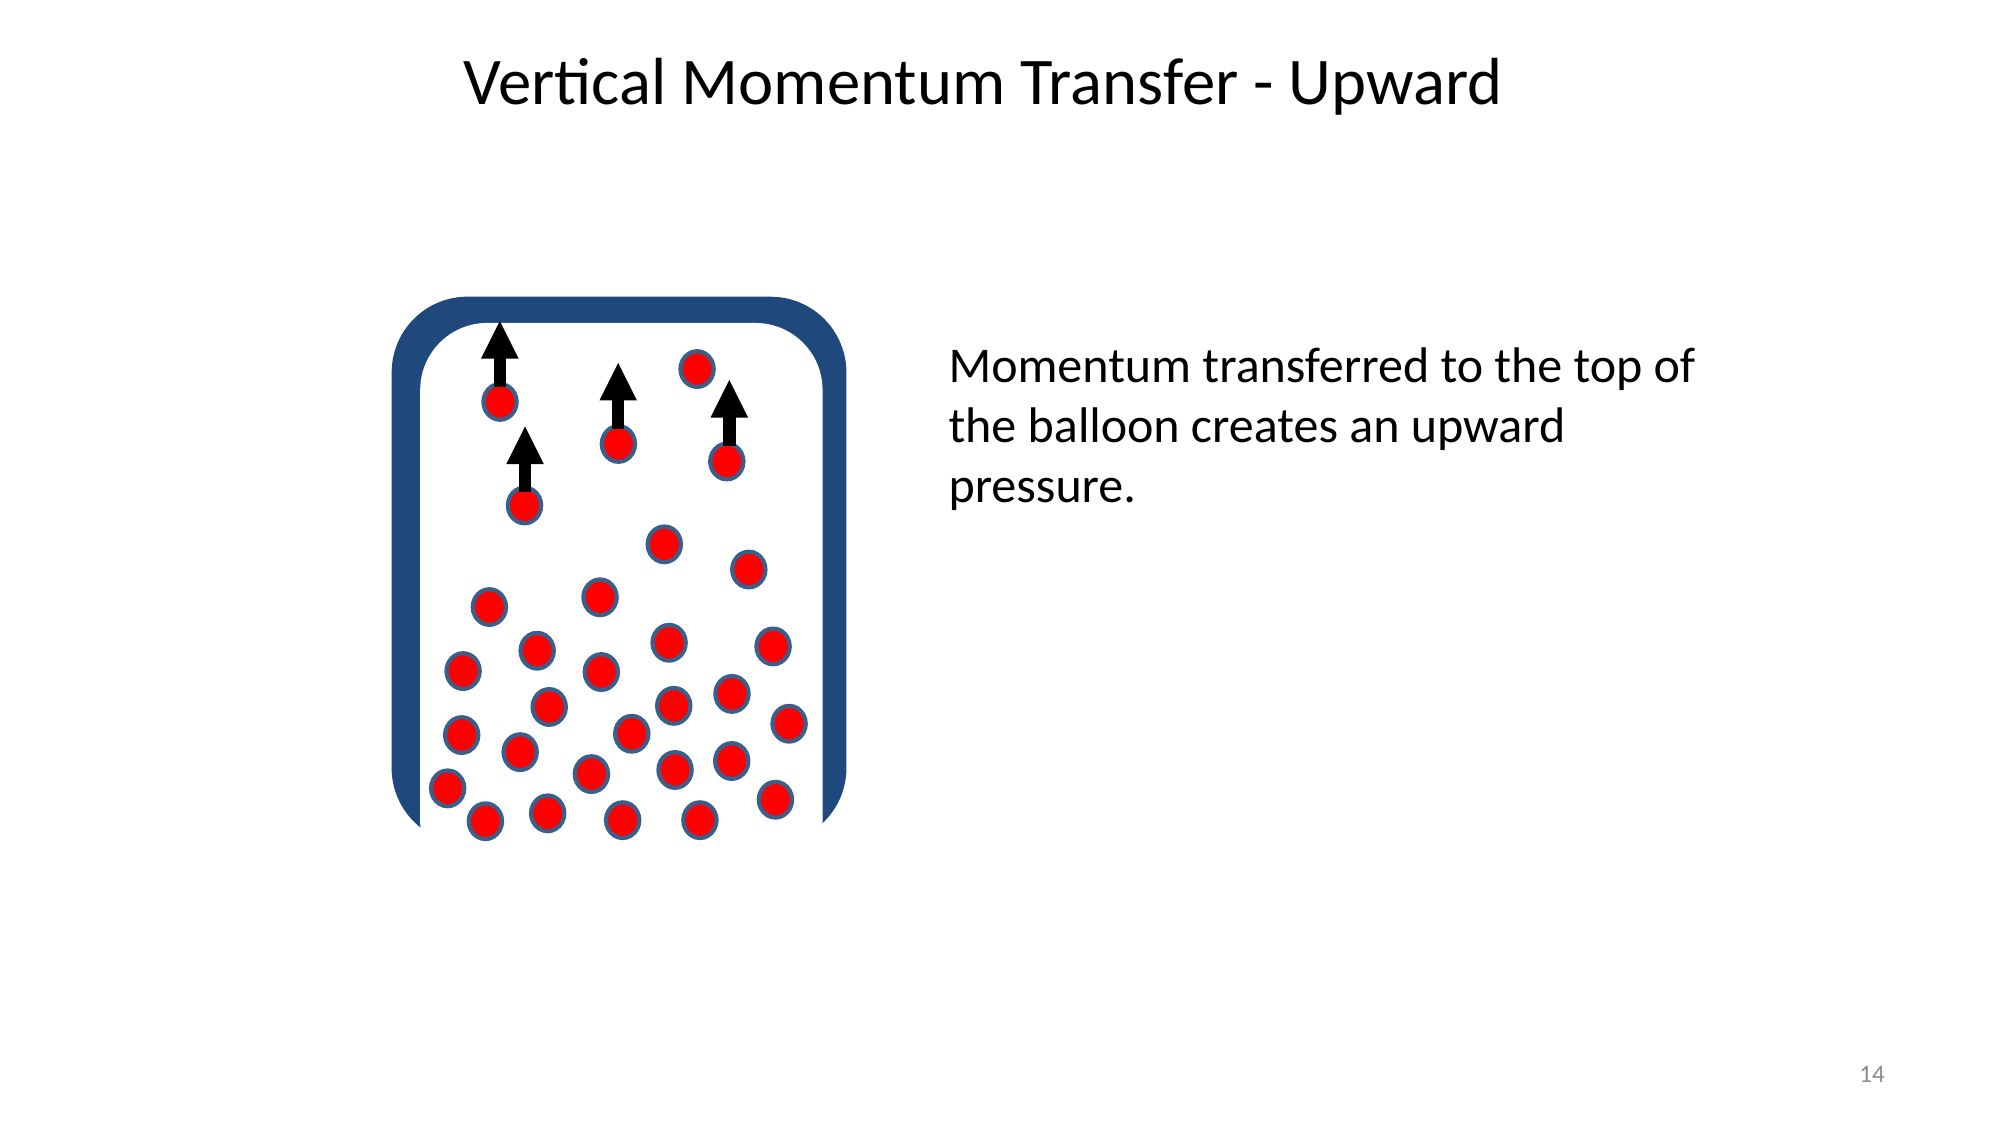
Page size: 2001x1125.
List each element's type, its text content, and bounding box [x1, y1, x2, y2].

text_box Momentum transferred to the top of the balloon creates an upward pressure. [933, 324, 1750, 520]
text_box Vertical Momentum Transfer - Upward [350, 30, 1632, 126]
slide_number 14 [1433, 1042, 1900, 1103]
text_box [391, 296, 847, 888]
